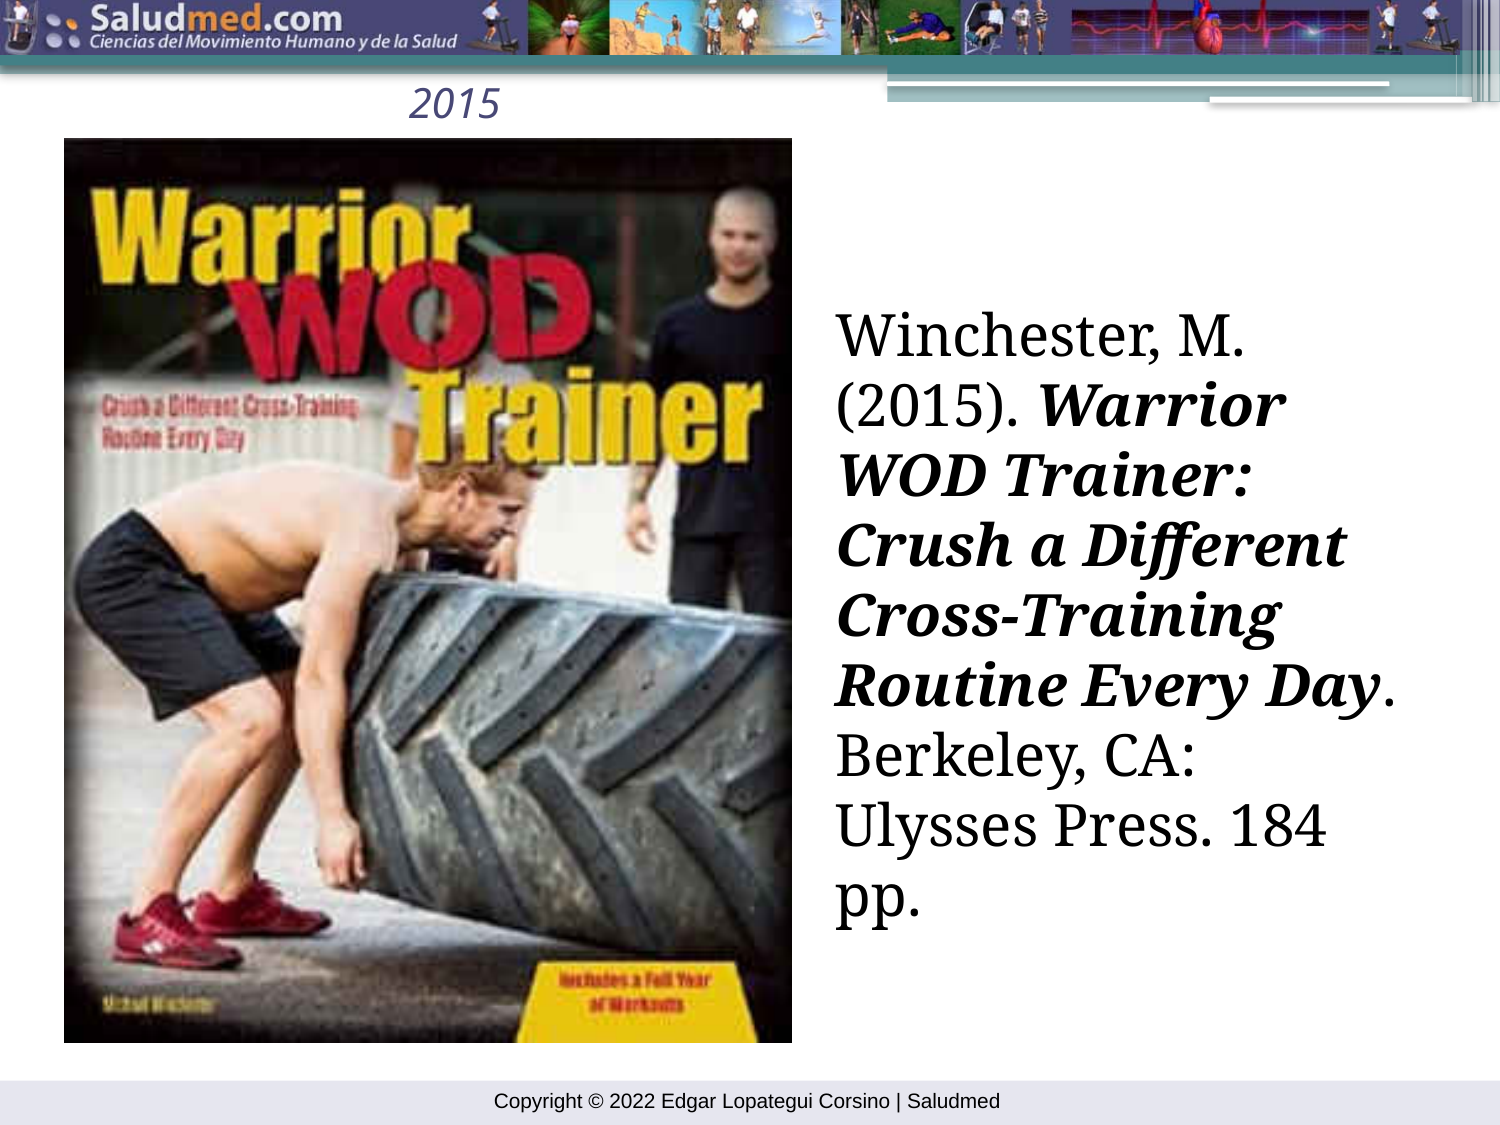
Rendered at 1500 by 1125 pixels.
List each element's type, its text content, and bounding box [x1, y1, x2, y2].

text_box Winchester, M. (2015). Warrior WOD Trainer: Crush a Different Cross-Training Routine Every Day. Berkeley, CA: Ulysses Press. 184 pp. [820, 290, 1424, 870]
text_box 2015 [383, 78, 526, 126]
picture [0, 0, 1460, 55]
picture [64, 138, 792, 1043]
